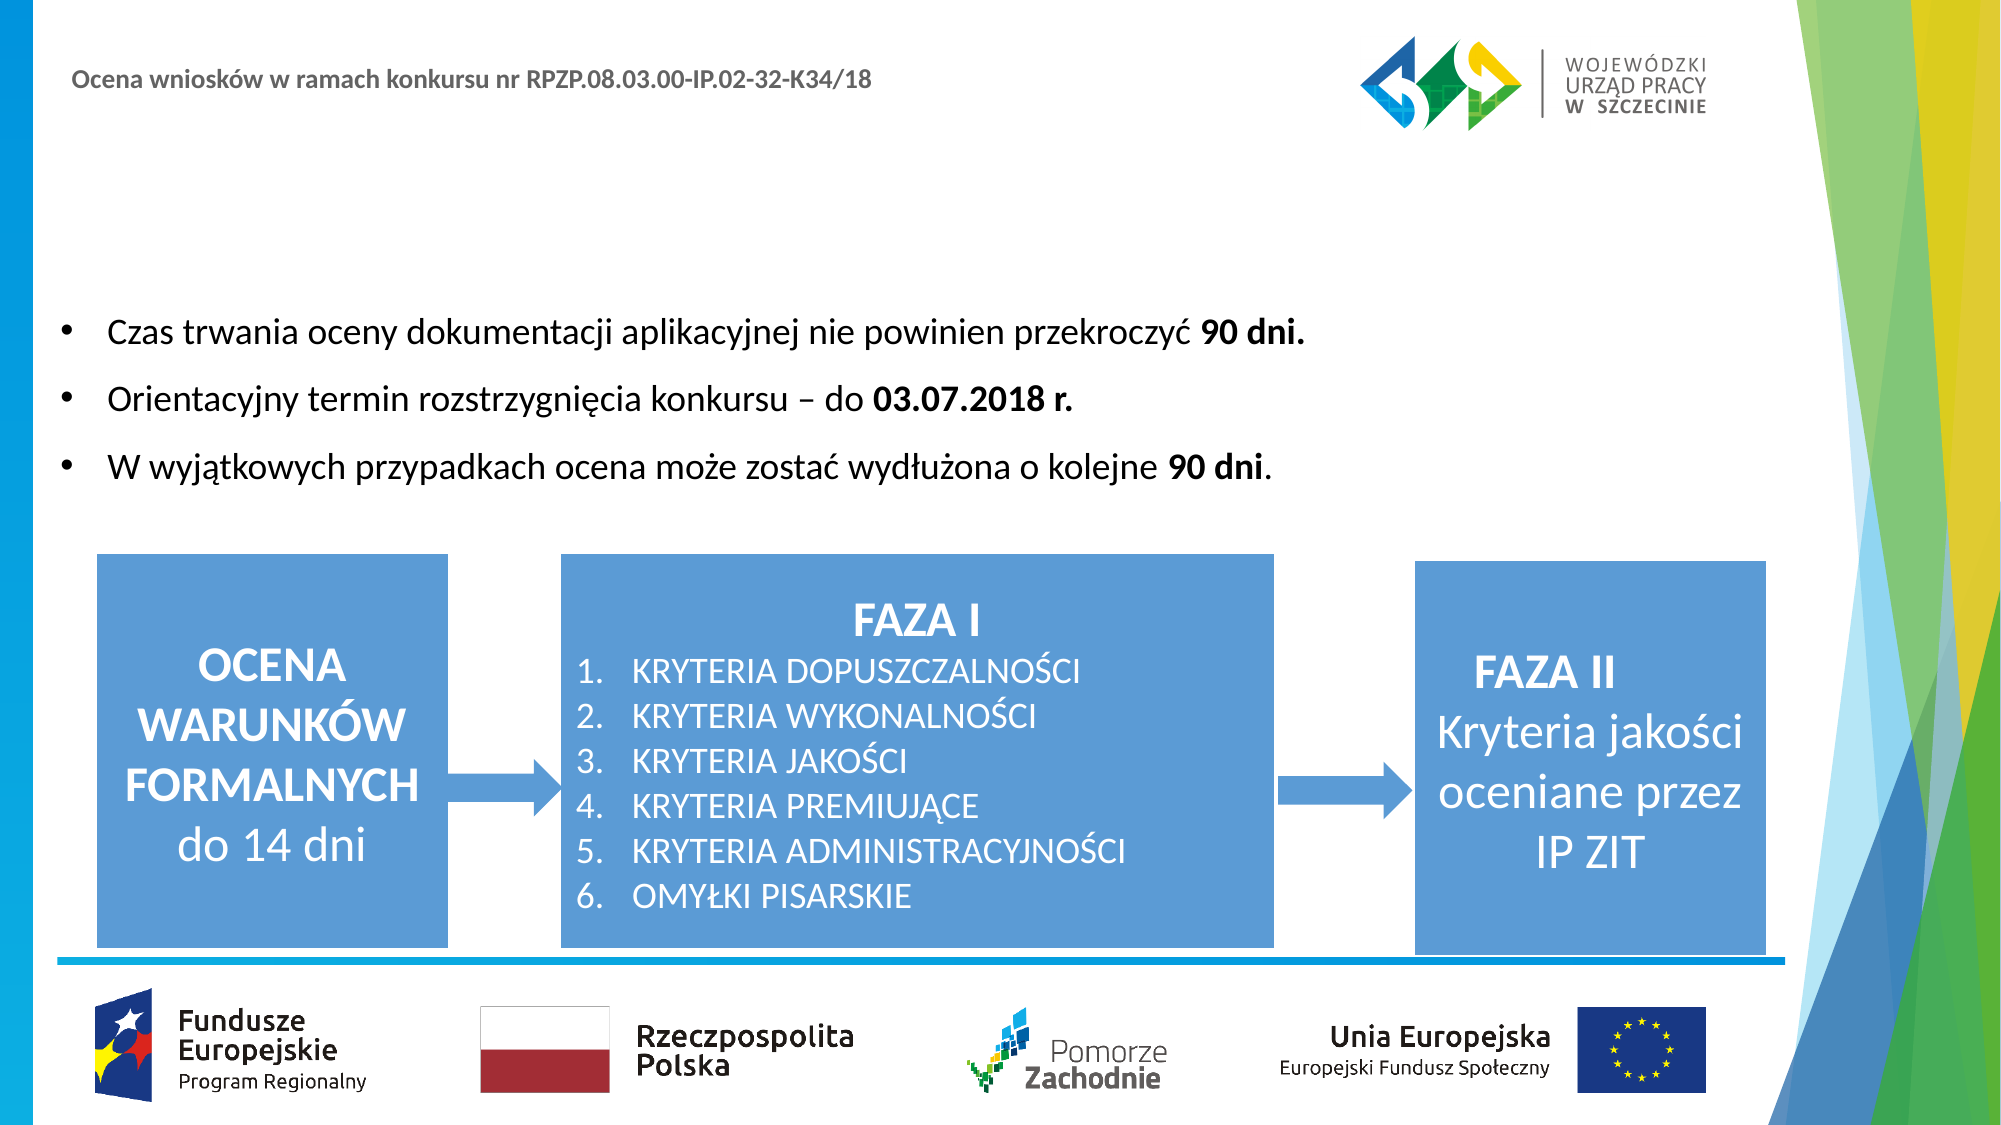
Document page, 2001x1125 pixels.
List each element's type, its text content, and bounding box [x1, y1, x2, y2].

title Ocena wniosków w ramach konkursu nr RPZP.08.03.00-IP.02-32-K34/18 [56, 53, 1135, 136]
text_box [97, 554, 1274, 948]
text_box FAZA II Kryteria jakości oceniane przez IP ZIT [1415, 561, 1766, 955]
picture [1360, 36, 1706, 131]
text_box Czas trwania oceny dokumentacji aplikacyjnej nie powinien przekroczyć 90 dni. Orientacyjny termin rozstrzygnięcia konkursu – do 03.07.2018 r. W wyjątkowych przypadkach ocena może zostać wydłużona o kolejne 90 dni. [45, 276, 1908, 562]
picture [95, 1017, 1706, 1102]
text_box [1278, 761, 1413, 820]
list [45, 562, 1908, 1017]
